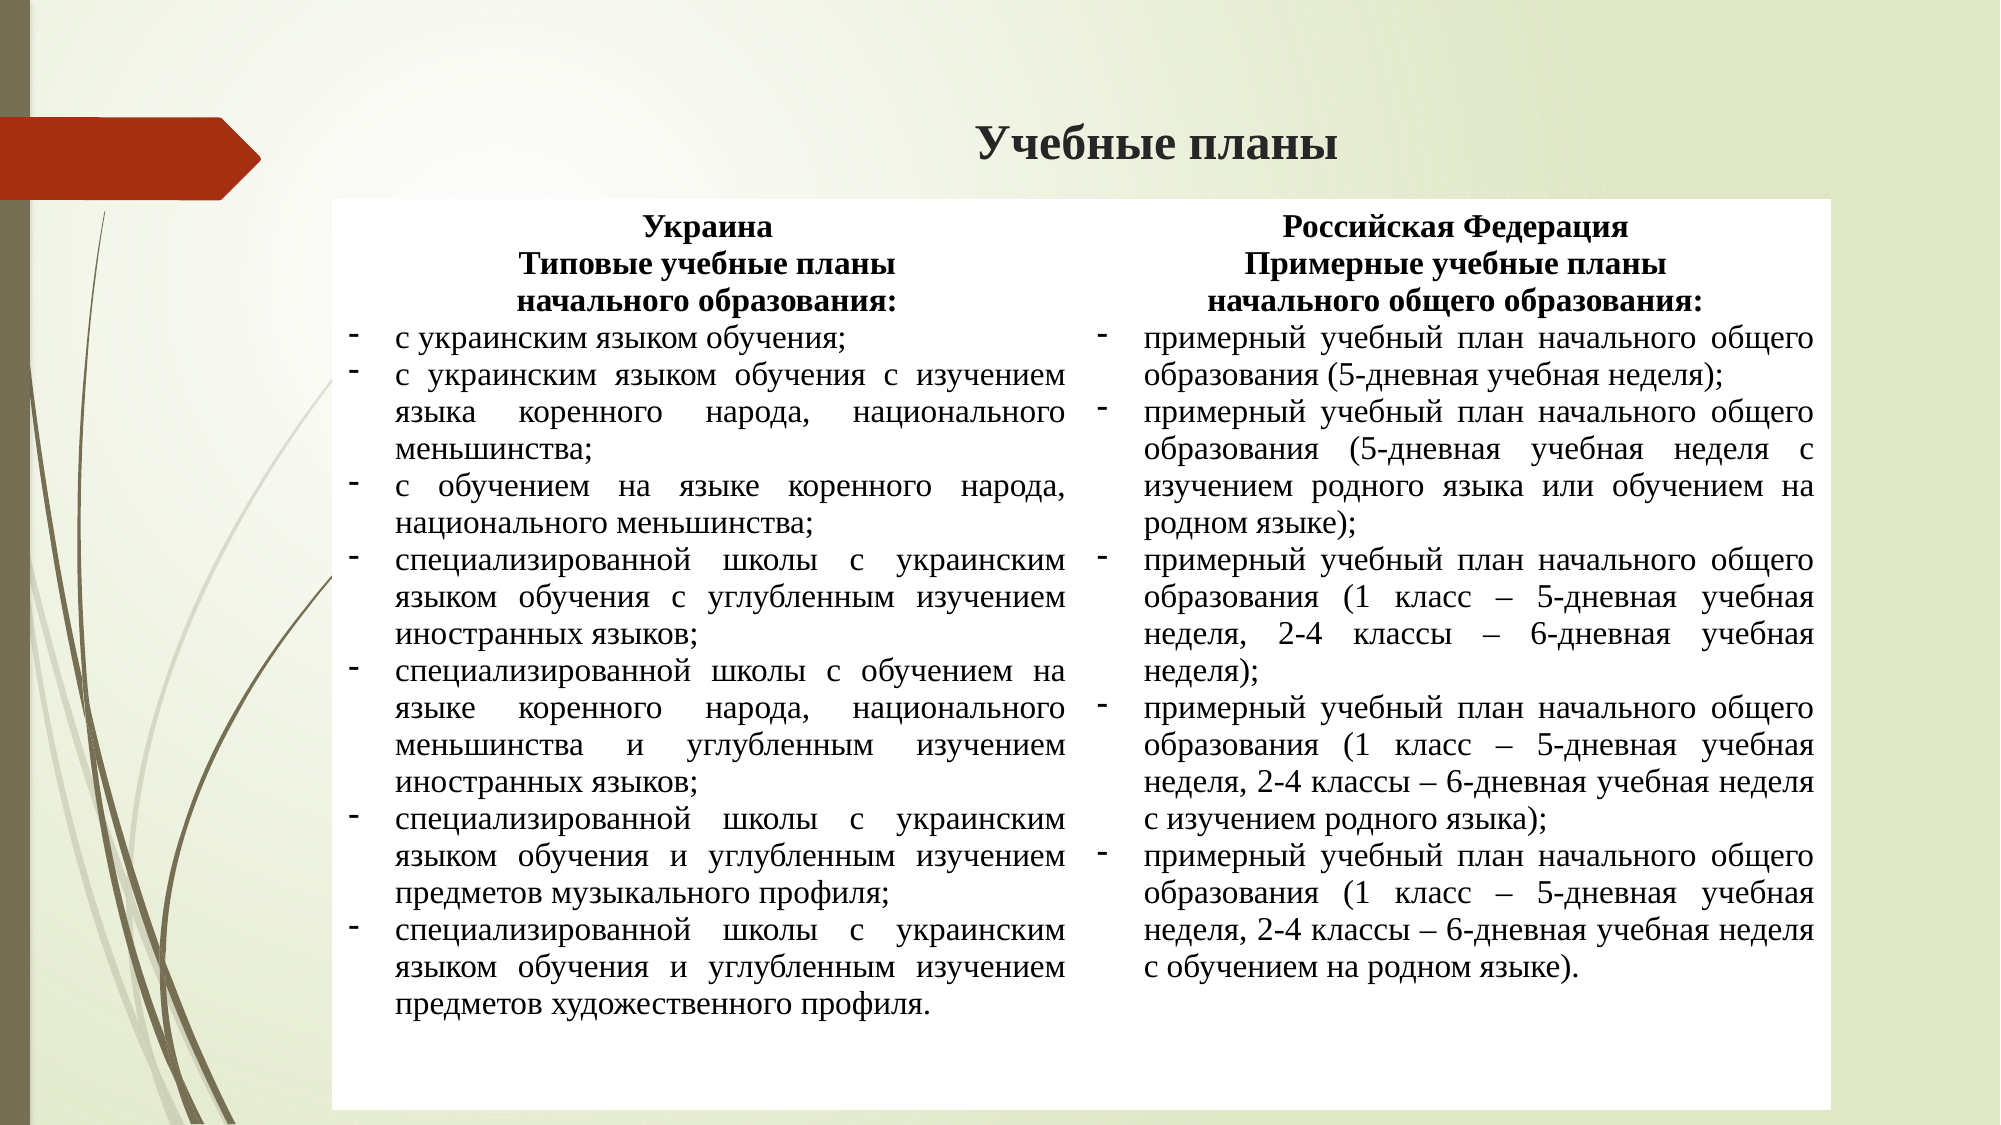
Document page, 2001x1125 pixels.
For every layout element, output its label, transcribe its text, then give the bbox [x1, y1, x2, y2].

table_header Российская Федерация Примерные учебные планы начального общего образования: примерный учебный план начального общего образования (5-дневная учебная неделя); примерный учебный план начального общего образования (5-дневная учебная неделя с изучением родного языка или обучением на родном языке); примерный учебный план начального общего образования (1 класс – 5-дневная учебная неделя, 2-4 классы – 6-дневная учебная неделя); примерный учебный план начального общего образования (1 класс – 5-дневная учебная неделя, 2-4 классы – 6-дневная учебная неделя с изучением родного языка); примерный учебный план начального общего образования (1 класс – 5-дневная учебная неделя, 2-4 классы – 6-дневная учебная неделя с обучением на родном языке). [1083, 201, 1829, 1104]
list [424, 189, 1888, 970]
table_header Украина Типовые учебные планы начального образования: с украинским языком обучения; с украинским языком обучения с изучением языка коренного народа, национального меньшинства; с обучением на языке коренного народа, национального меньшинства; специализированной школы с украинским языком обучения с углубленным изучением иностранных языков; специализированной школы с обучением на языке коренного народа, национального меньшинства и углубленным изучением иностранных языков; специализированной школы с украинским языком обучения и углубленным изучением предметов музыкального профиля; специализированной школы с украинским языком обучения и углубленным изучением предметов художественного профиля. [334, 201, 1081, 1104]
title Учебные планы [425, 102, 1888, 189]
